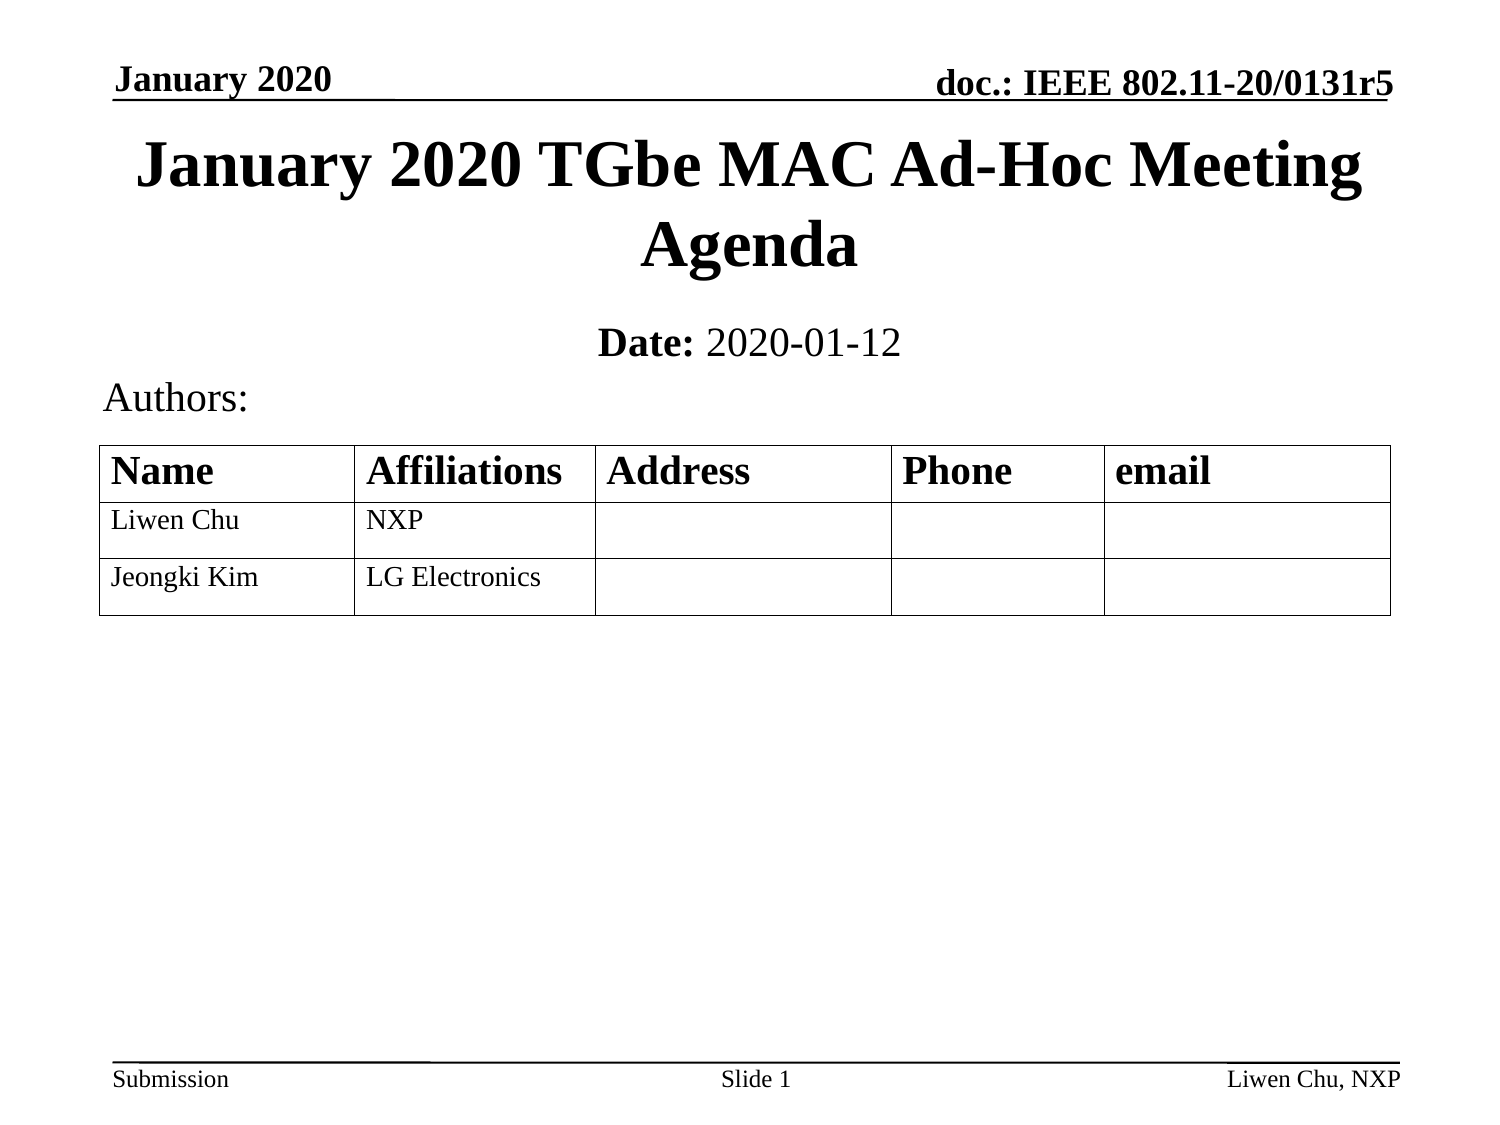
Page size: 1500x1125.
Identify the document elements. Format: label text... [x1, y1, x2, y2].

slide_number Slide 1 [712, 1061, 800, 1123]
text_box Authors: [87, 362, 325, 425]
footer Liwen Chu, NXP [902, 1061, 1402, 1093]
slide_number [114, 54, 493, 100]
title January 2020 TGbe MAC Ad-Hoc Meeting Agenda [112, 112, 1388, 288]
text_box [84, 445, 1421, 857]
list Date: 2020-01-12 [112, 306, 1388, 373]
